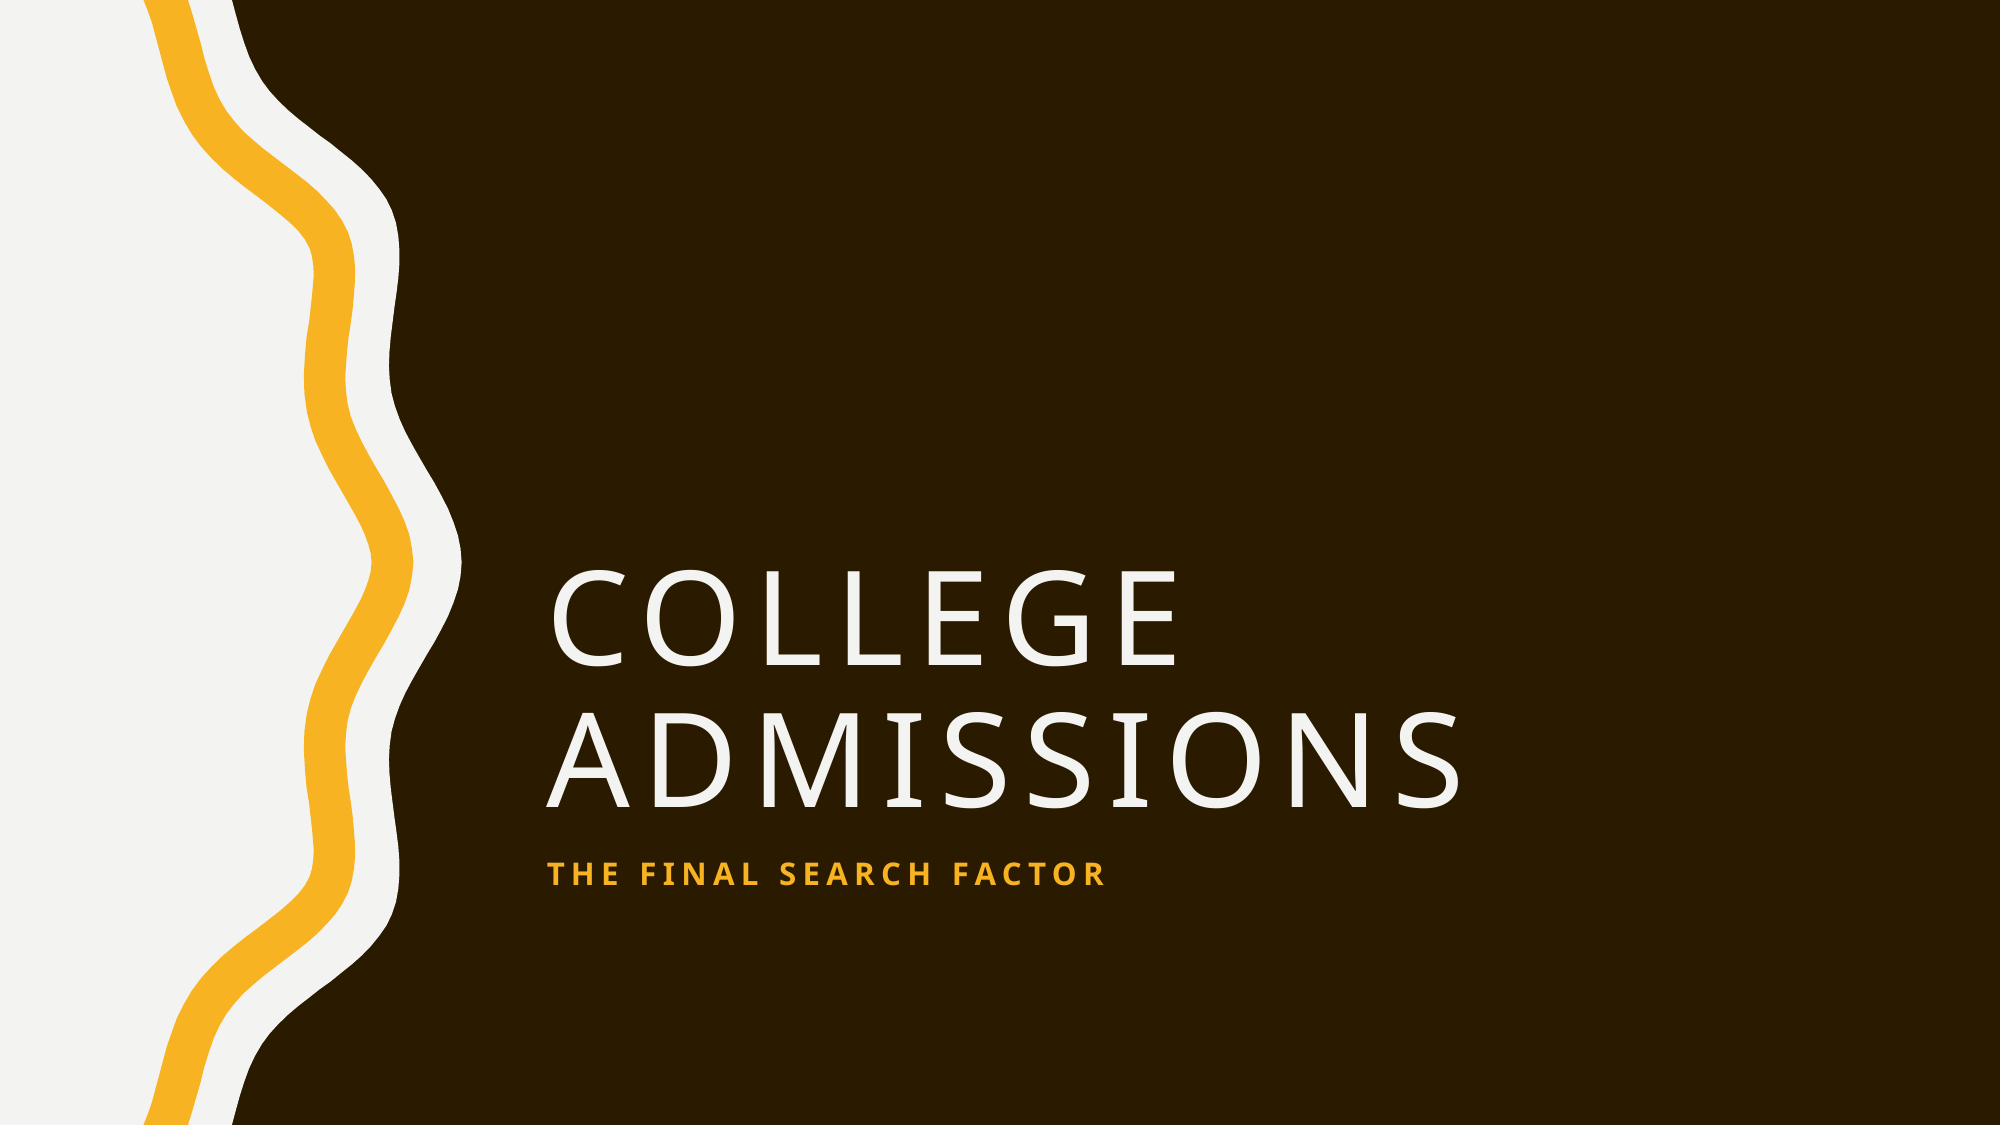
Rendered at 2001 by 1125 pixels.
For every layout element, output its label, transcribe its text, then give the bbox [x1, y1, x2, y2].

list the final search factor [531, 846, 1684, 1003]
title College admissions [531, 176, 1875, 843]
